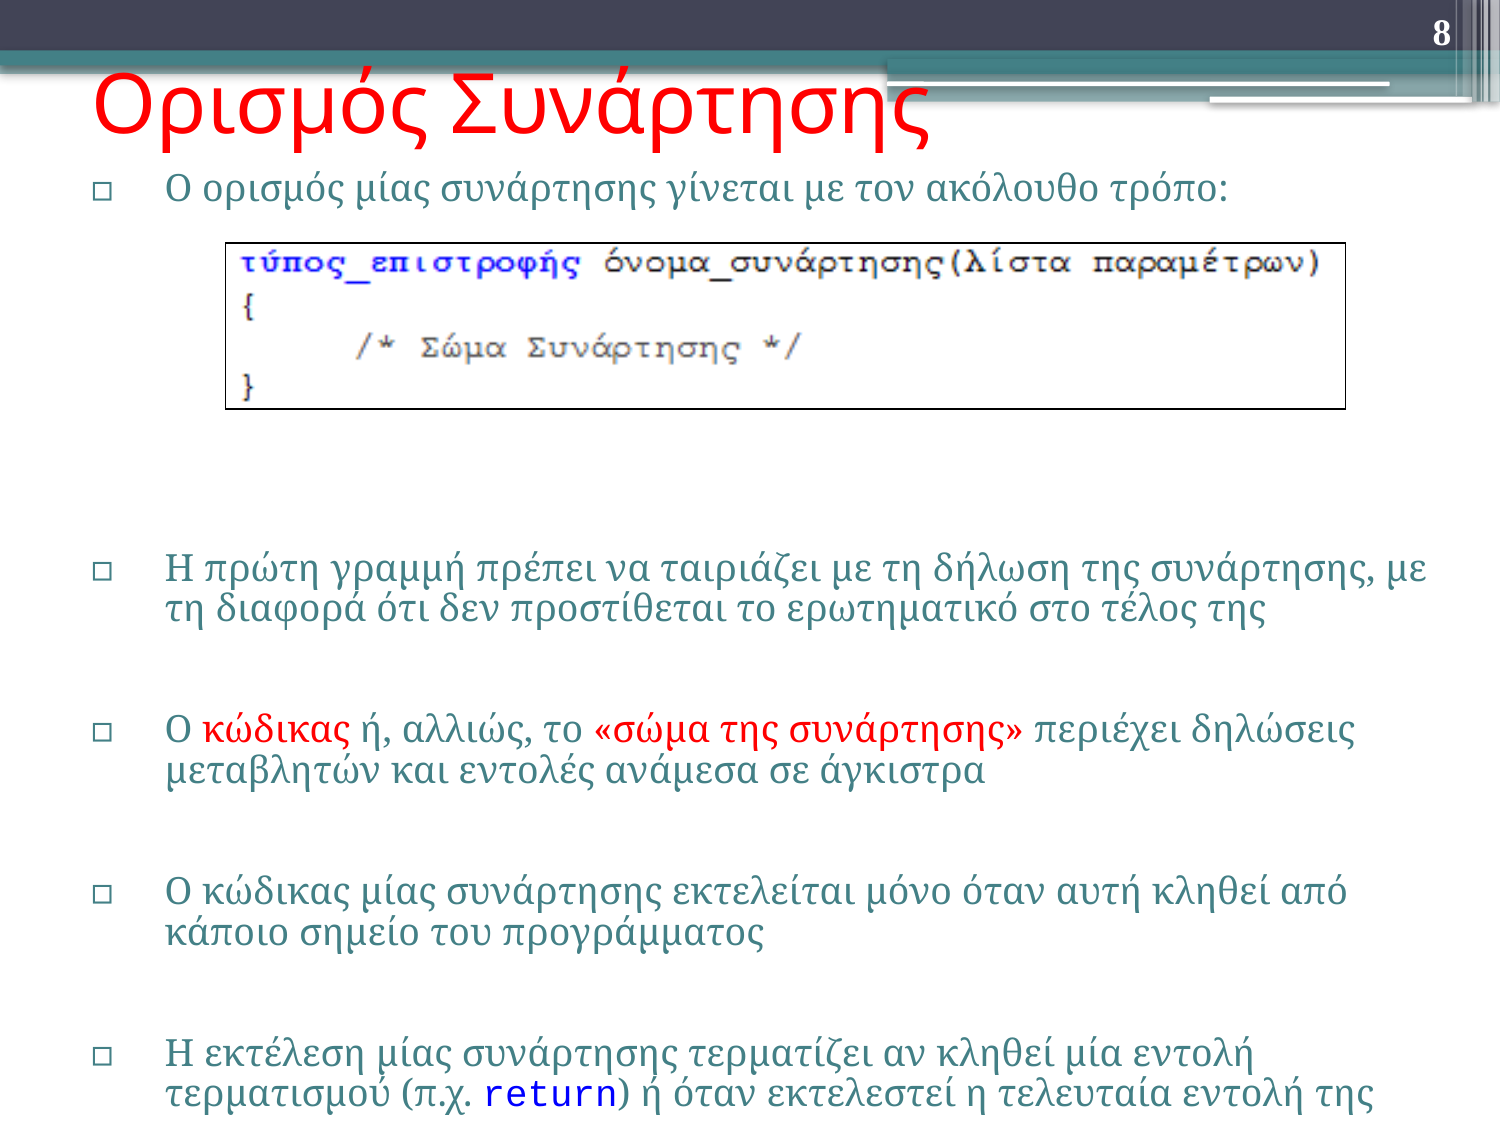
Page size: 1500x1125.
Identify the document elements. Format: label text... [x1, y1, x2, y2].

slide_number 8 [1341, 0, 1466, 61]
list Ο ορισμός μίας συνάρτησης γίνεται με τον ακόλουθο τρόπο: Η πρώτη γραμμή πρέπει να ταιριάζει με τη δήλωση της συνάρτησης, με τη διαφορά ότι δεν προστίθεται το ερωτηματικό στο τέλος της Ο κώδικας ή, αλλιώς, το «σώμα της συνάρτησης» περιέχει δηλώσεις μεταβλητών και εντολές ανάμεσα σε άγκιστρα Ο κώδικας μίας συνάρτησης εκτελείται μόνο όταν αυτή κληθεί από κάποιο σημείο του προγράμματος Η εκτέλεση μίας συνάρτησης τερματίζει αν κληθεί μία εντολή τερματισμού (π.χ. return) ή όταν εκτελεστεί η τελευταία εντολή της Ο ορισμός μίας συνάρτησης μπορεί να γίνει πριν ή μετά τη main(), με προτίμηση να γίνεται μετά [0, 161, 1486, 1125]
picture [226, 243, 1345, 409]
title Ορισμός Συνάρτησης [77, 6, 1341, 161]
